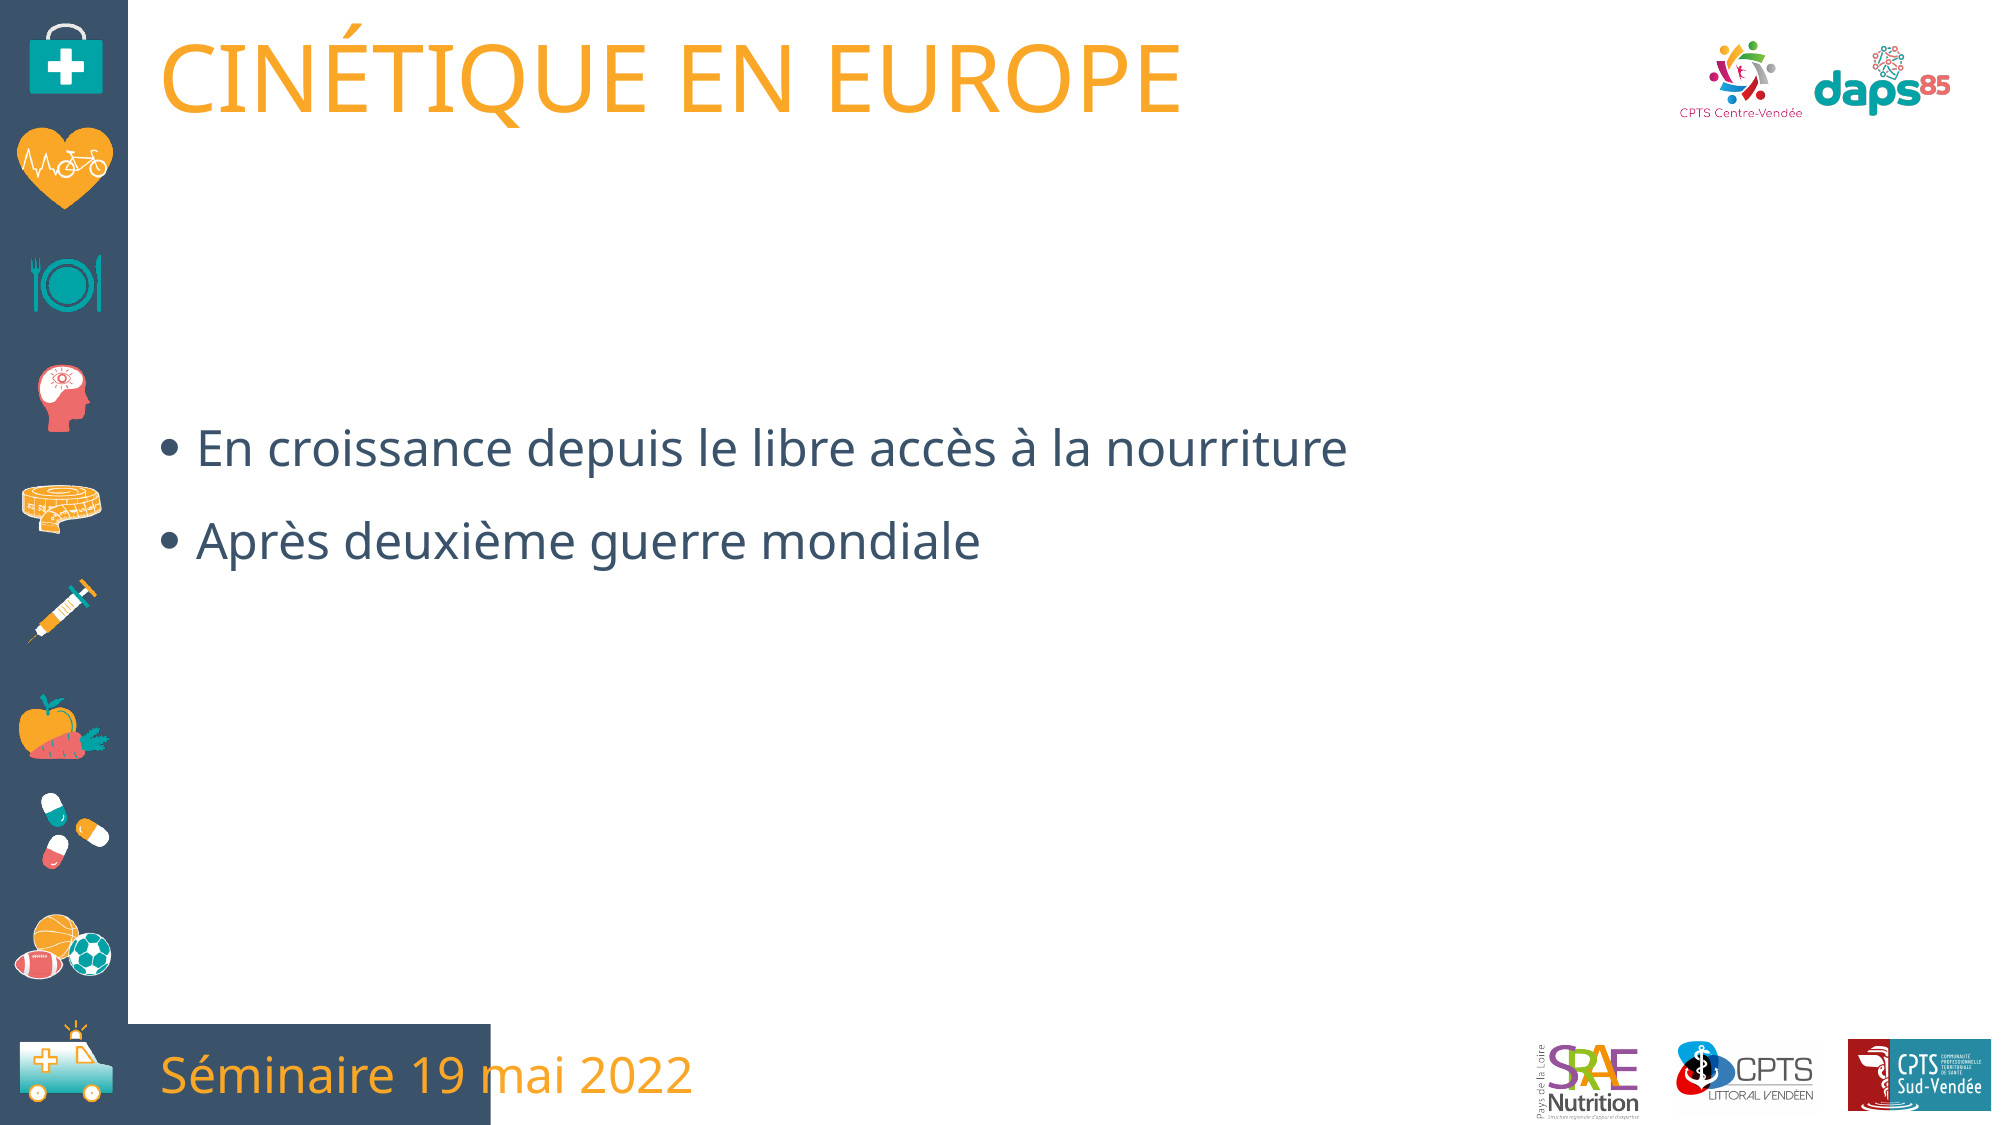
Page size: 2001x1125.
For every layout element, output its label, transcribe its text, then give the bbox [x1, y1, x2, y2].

picture [1848, 1039, 1992, 1111]
picture [1535, 1043, 1644, 1120]
picture [0, 2, 130, 1125]
picture [1675, 1039, 1818, 1116]
text_box En croissance depuis le libre accès à la nourriture Après deuxième guerre mondiale [143, 397, 1769, 978]
text_box CINÉTIQUE EN EUROPE [143, 0, 1586, 141]
picture [1656, 32, 1950, 124]
